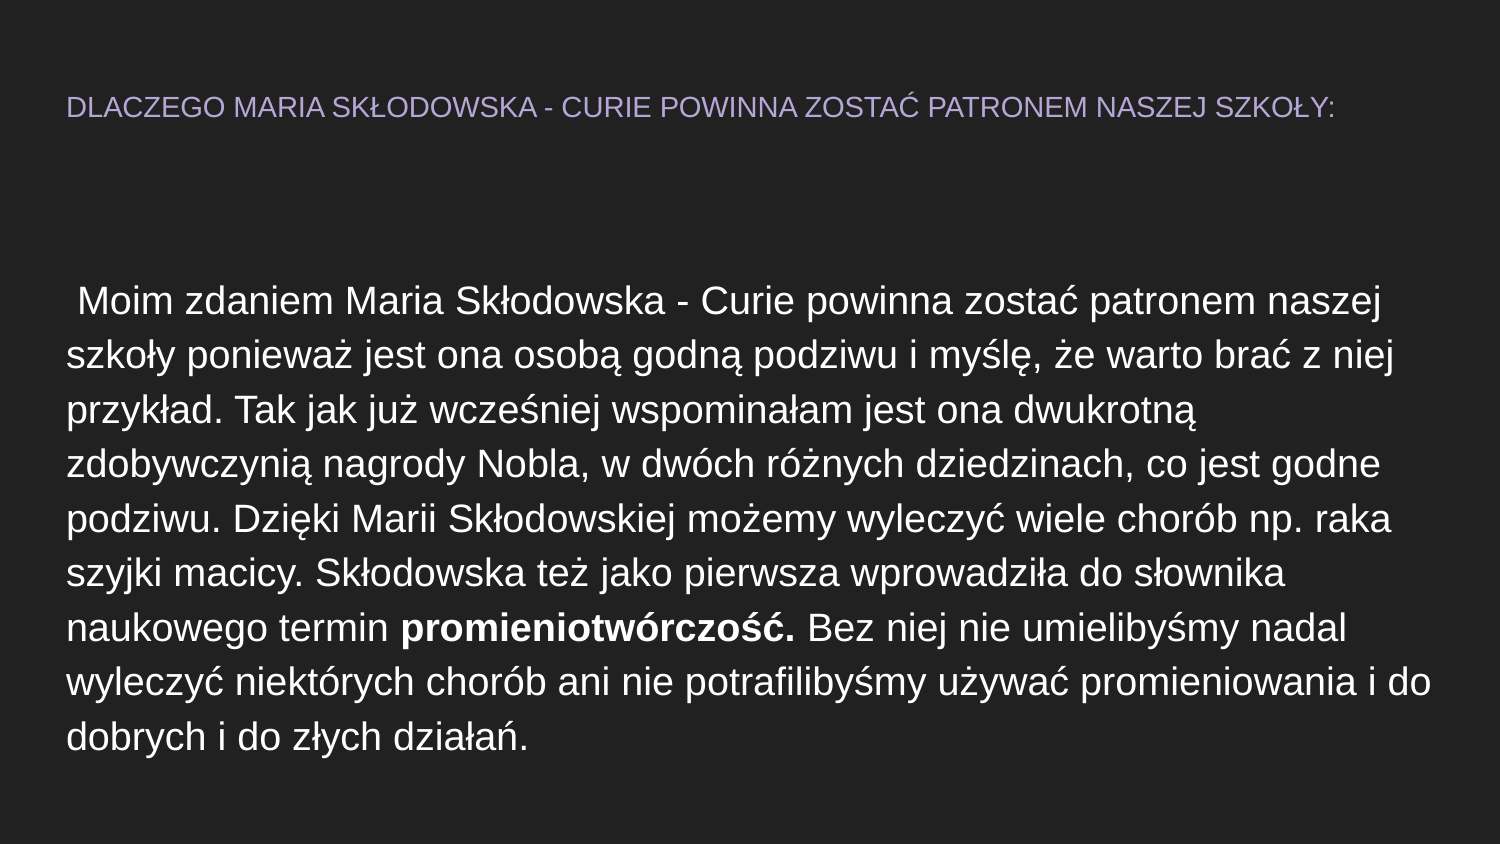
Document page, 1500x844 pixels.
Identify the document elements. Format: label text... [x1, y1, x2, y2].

title DLACZEGO MARIA SKŁODOWSKA - CURIE POWINNA ZOSTAĆ PATRONEM NASZEJ SZKOŁY: [51, 72, 1449, 167]
list Moim zdaniem Maria Skłodowska - Curie powinna zostać patronem naszej szkoły ponieważ jest ona osobą godną podziwu i myślę, że warto brać z niej przykład. Tak jak już wcześniej wspominałam jest ona dwukrotną zdobywczynią nagrody Nobla, w dwóch różnych dziedzinach, co jest godne podziwu. Dzięki Marii Skłodowskiej możemy wyleczyć wiele chorób np. raka szyjki macicy. Skłodowska też jako pierwsza wprowadziła do słownika naukowego termin promieniotwórczość. Bez niej nie umielibyśmy nadal wyleczyć niektórych chorób ani nie potrafilibyśmy używać promieniowania i do dobrych i do złych działań. [51, 252, 1449, 814]
